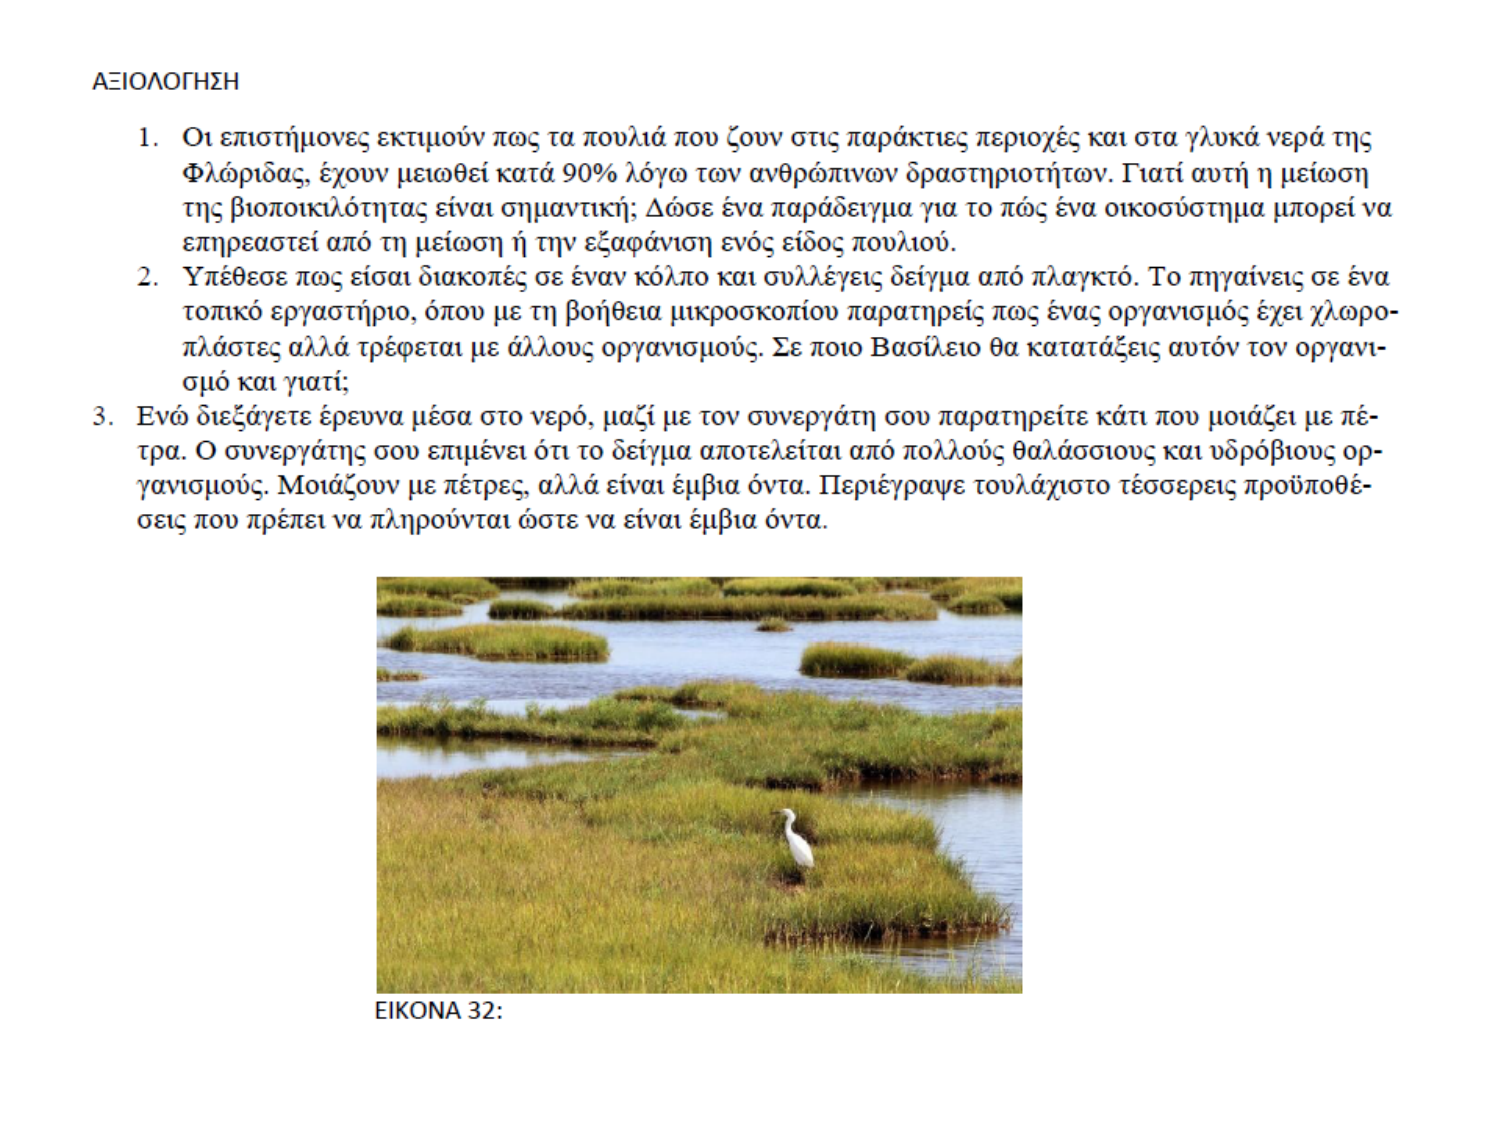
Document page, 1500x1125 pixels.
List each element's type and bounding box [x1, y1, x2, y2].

picture [58, 46, 1417, 1088]
